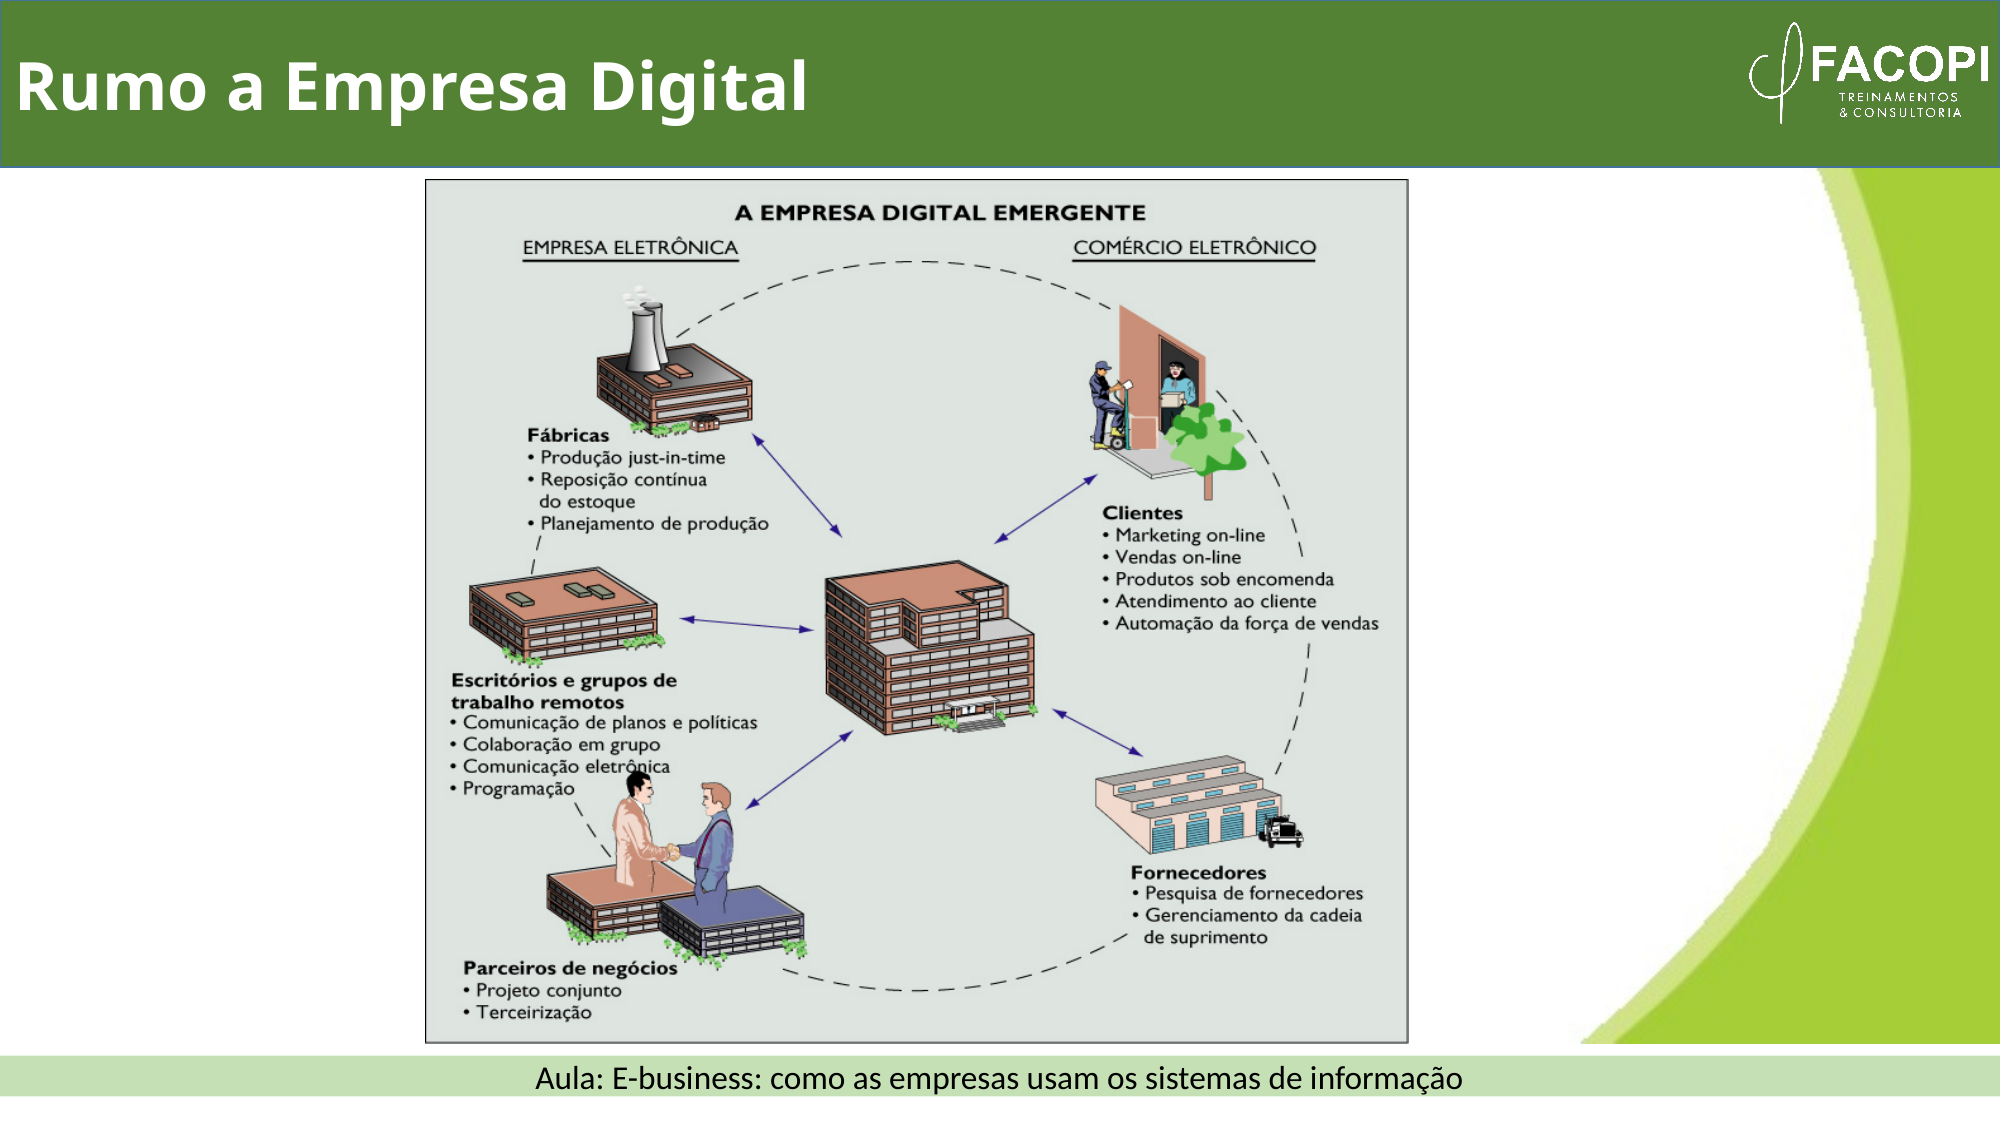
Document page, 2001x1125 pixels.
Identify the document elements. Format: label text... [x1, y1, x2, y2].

text_box Rumo a Empresa Digital [0, 0, 1567, 168]
picture [425, 179, 1409, 1044]
text_box Aula: E-business: como as empresas usam os sistemas de informação [0, 1055, 2000, 1098]
picture [1567, 0, 2000, 1044]
